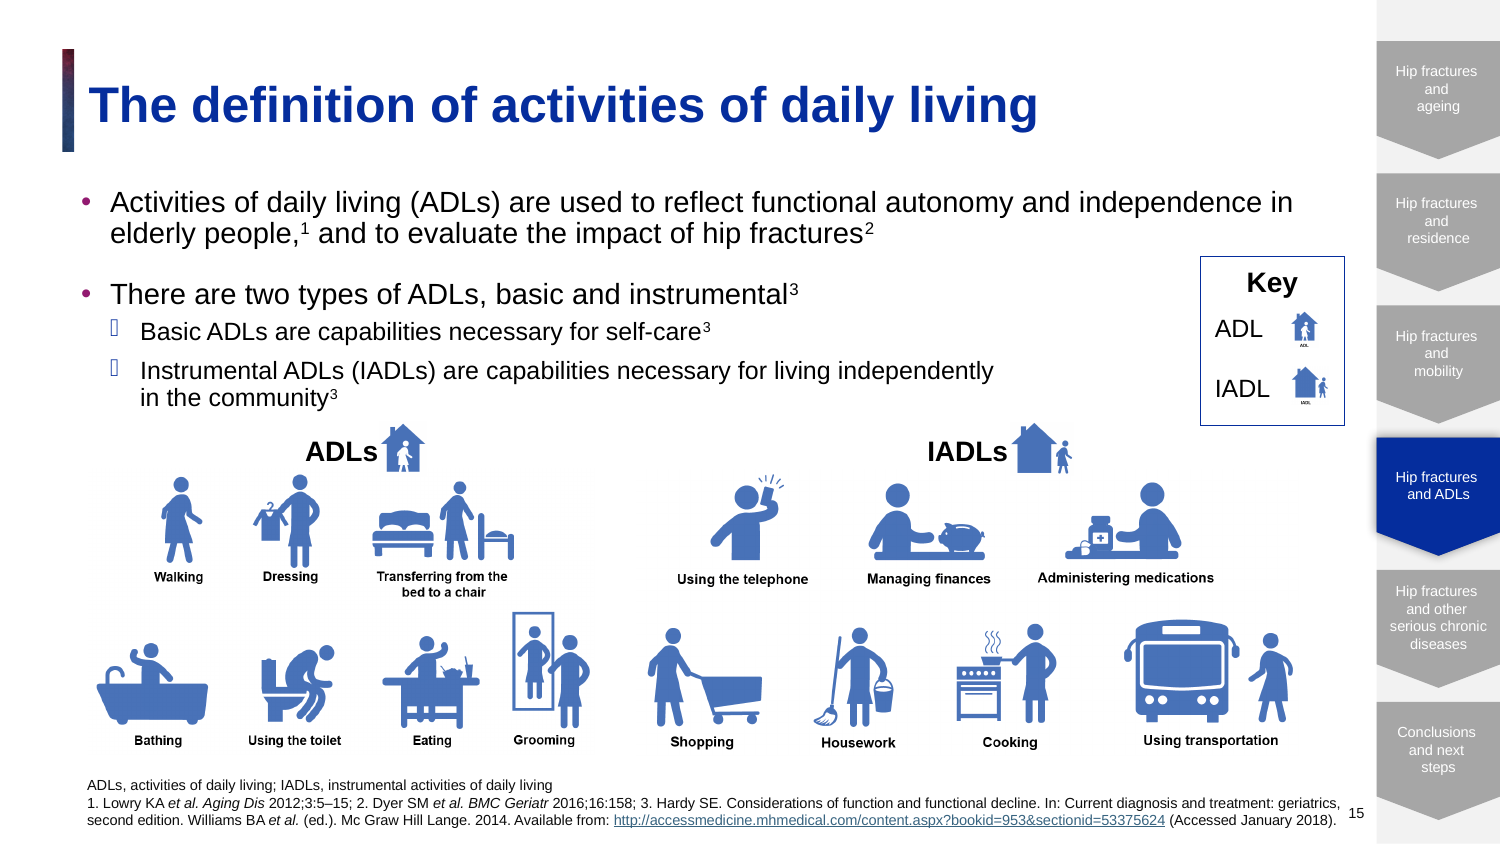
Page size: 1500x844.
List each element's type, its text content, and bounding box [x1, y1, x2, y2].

footer ADLs, activities of daily living; IADLs, instrumental activities of daily living 1. Lowry KA et al. Aging Dis 2012;3:5–15; 2. Dyer SM et al. BMC Geriatr 2016;16:158; 3. Hardy SE. Considerations of function and functional decline. In: Current diagnosis and treatment: geriatrics, second edition. Williams BA et al. (ed.). Mc Graw Hill Lange. 2014. Available from: http://accessmedicine.mhmedical.com/content.aspx?bookid=953&sectionid=53375624 (Accessed January 2018). [72, 802, 1378, 837]
list Activities of daily living (ADLs) are used to reflect functional autonomy and independence in elderly people,1 and to evaluate the impact of hip fractures2 There are two types of ADLs, basic and instrumental3 Basic ADLs are capabilities necessary for self-care3 Instrumental ADLs (IADLs) are capabilities necessary for living independently in the community3 [73, 179, 1352, 777]
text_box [636, 422, 1299, 756]
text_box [88, 421, 595, 755]
text_box Hip fractures and ADLs [1375, 436, 1500, 557]
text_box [1199, 256, 1345, 428]
title The definition of activities of daily living [73, 37, 1352, 179]
slide_number 15 [1333, 796, 1454, 830]
picture [62, 49, 73, 152]
